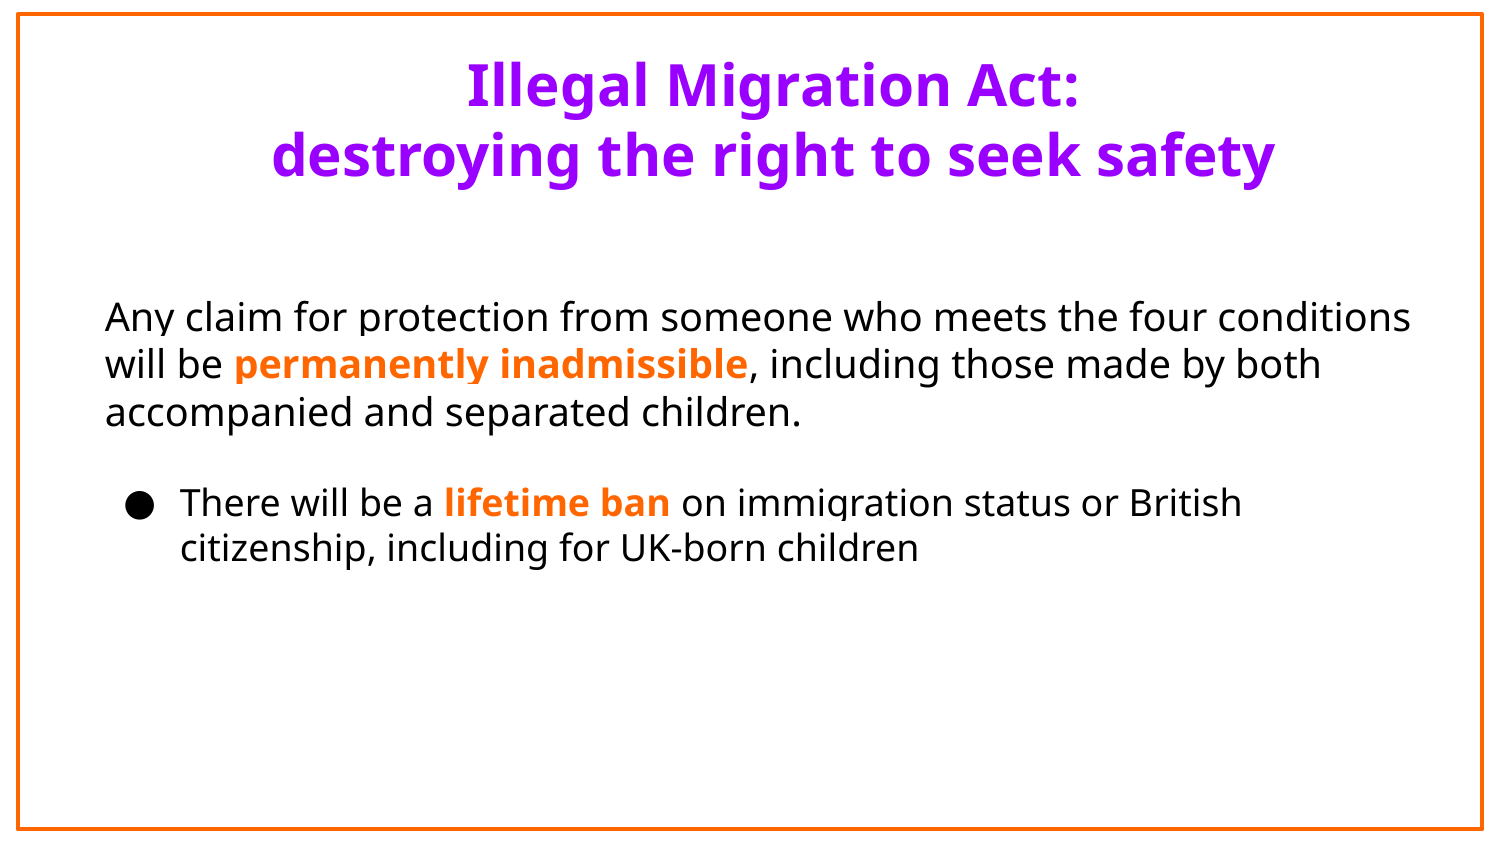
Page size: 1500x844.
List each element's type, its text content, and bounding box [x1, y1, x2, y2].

text_box Illegal Migration Act: destroying the right to seek safety [100, 40, 1447, 451]
text_box Any claim for protection from someone who meets the four conditions will be permanently inadmissible, including those made by both accompanied and separated children. There will be a lifetime ban on immigration status or British citizenship, including for UK-born children [89, 181, 1430, 677]
text_box [17, 14, 1483, 830]
